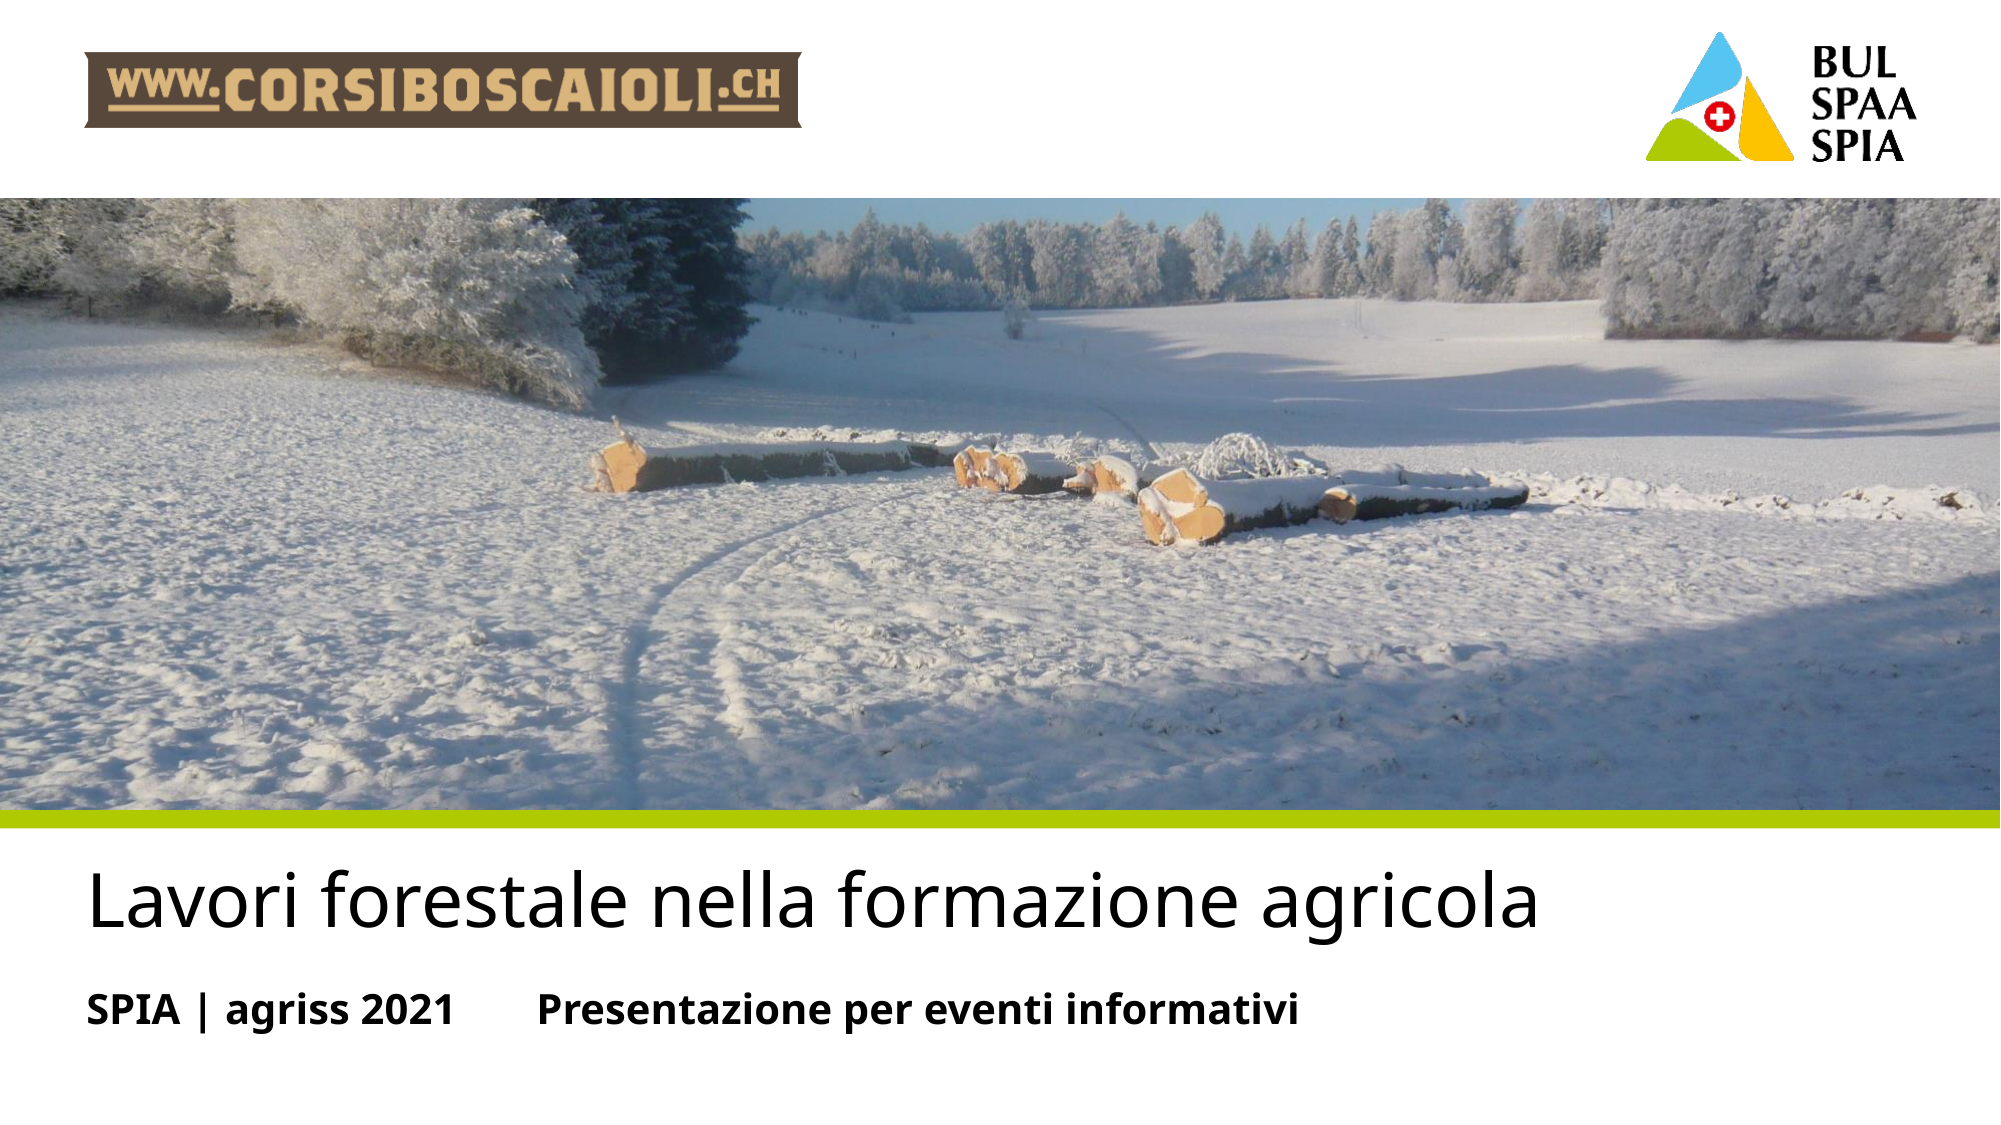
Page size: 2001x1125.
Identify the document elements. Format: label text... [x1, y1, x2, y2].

picture [1646, 32, 1917, 162]
subtitle SPIA | agriss 2021 Presentazione per eventi informativi [86, 957, 1800, 1035]
title Lavori forestale nella formazione agricola [86, 870, 1941, 1005]
picture [84, 52, 802, 128]
picture [0, 198, 2000, 810]
